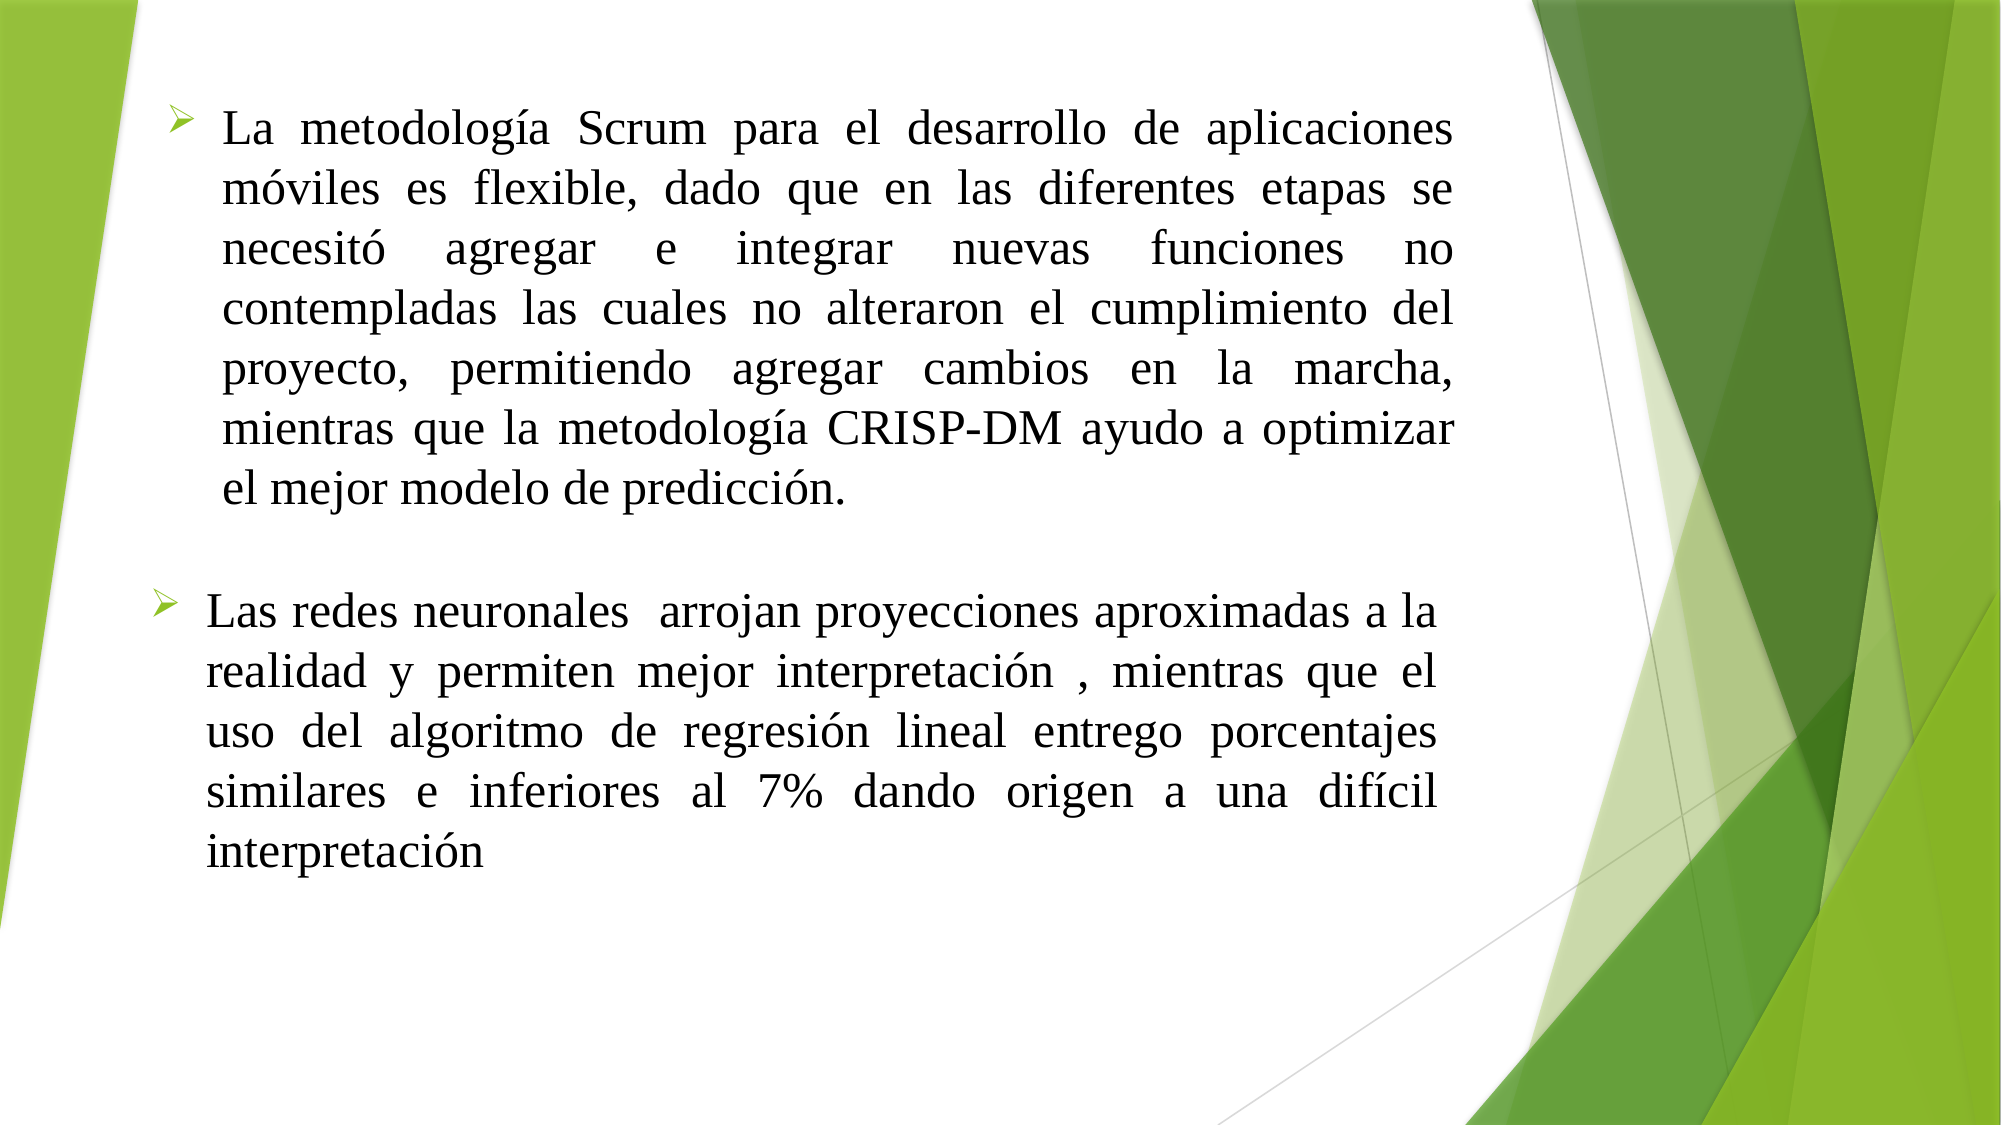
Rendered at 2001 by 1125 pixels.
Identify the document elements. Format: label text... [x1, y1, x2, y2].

text_box Las redes neuronales arrojan proyecciones aproximadas a la realidad y permiten mejor interpretación , mientras que el uso del algoritmo de regresión lineal entrego porcentajes similares e inferiores al 7% dando origen a una difícil interpretación [134, 504, 1455, 1054]
subtitle La metodología Scrum para el desarrollo de aplicaciones móviles es flexible, dado que en las diferentes etapas se necesitó agregar e integrar nuevas funciones no contempladas las cuales no alteraron el cumplimiento del proyecto, permitiendo agregar cambios en la marcha, mientras que la metodología CRISP-DM ayudo a optimizar el mejor modelo de predicción. [150, 21, 1471, 571]
